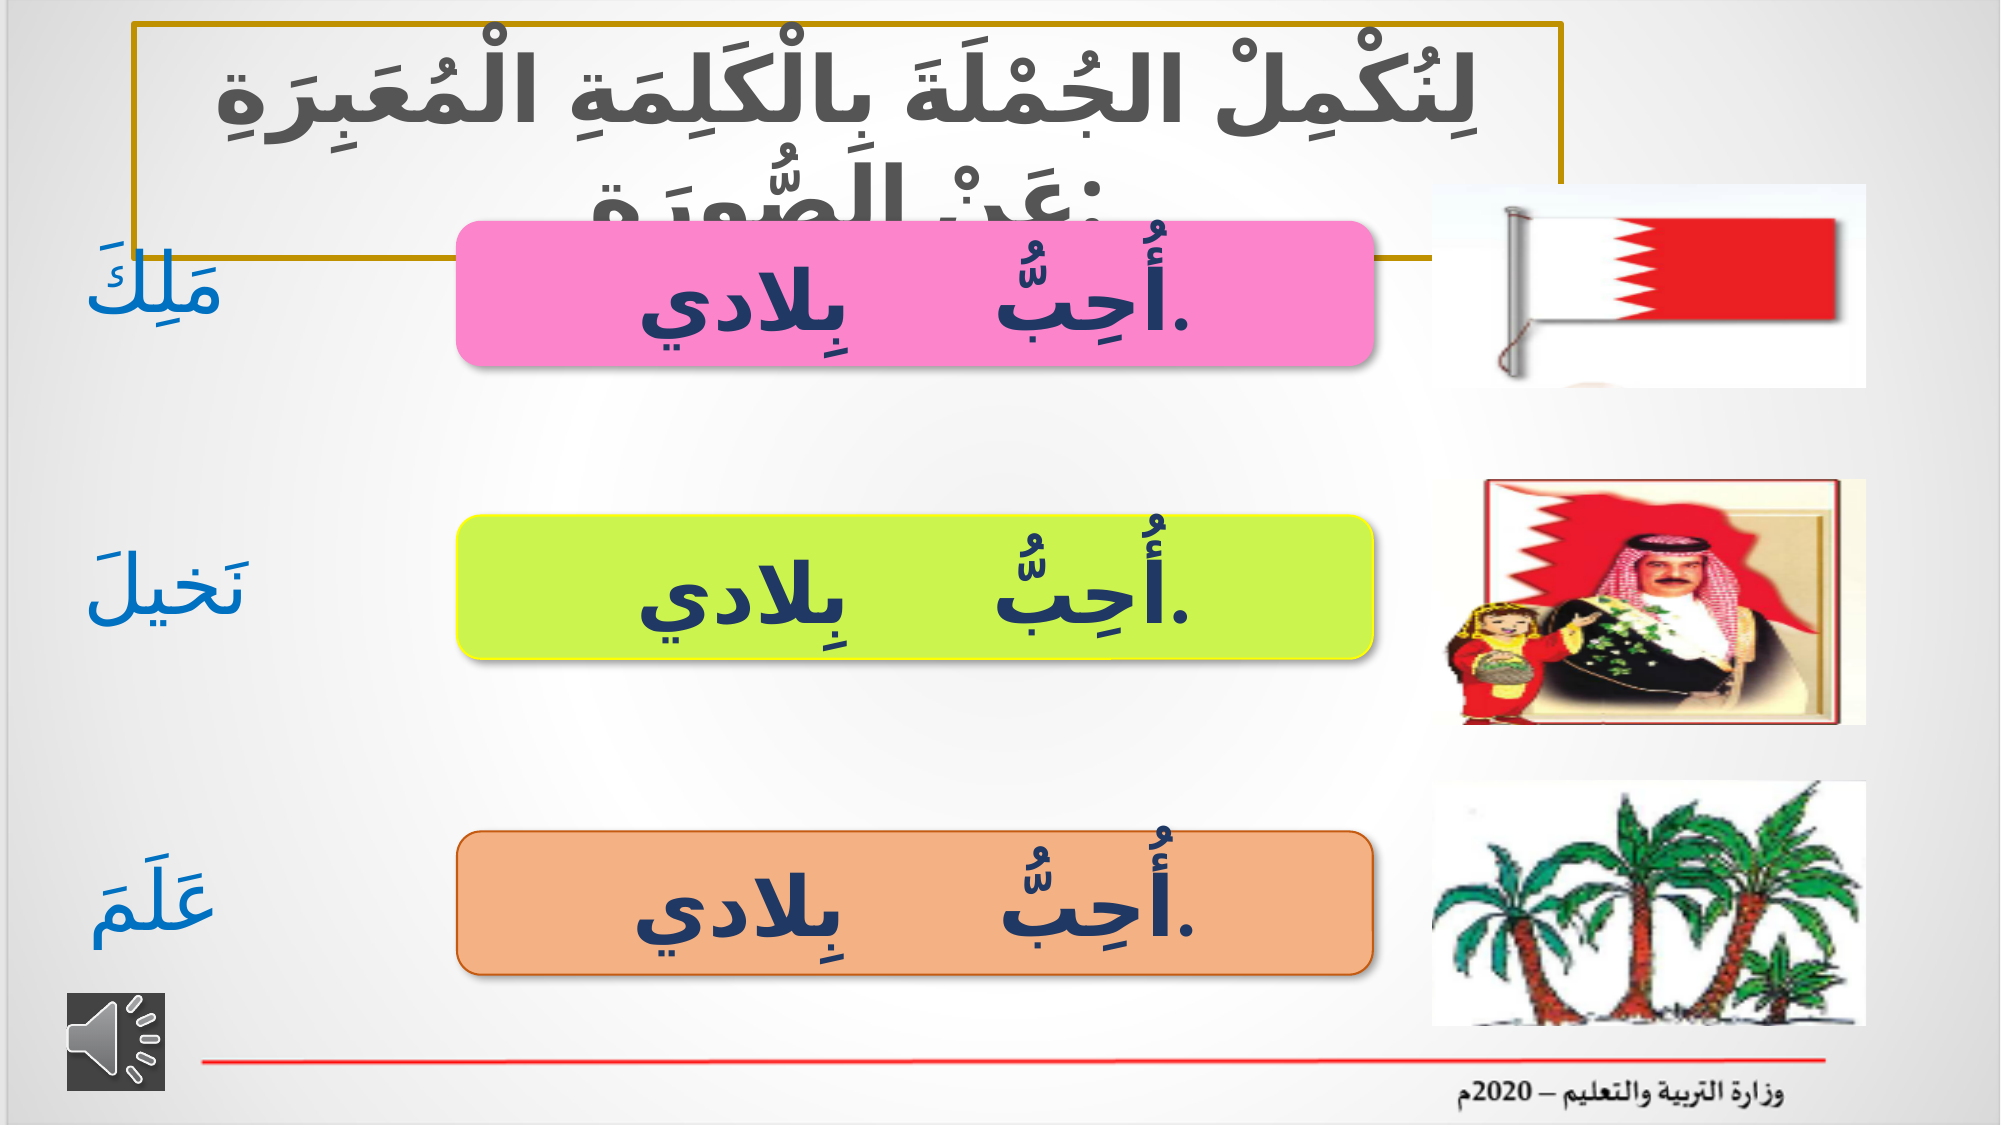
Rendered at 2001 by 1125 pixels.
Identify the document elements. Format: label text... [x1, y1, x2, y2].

text_box مَلِكَ [62, 221, 270, 337]
text_box نَخيلَ [62, 524, 270, 639]
text_box أُحِبُّ بِلادي. [455, 830, 1374, 976]
text_box عَلَمَ [62, 840, 270, 955]
text_box أُحِبُّ بِلادي. [455, 220, 1374, 367]
text_box لِنُكْمِلْ الجُمْلَةَ بِالْكَلِمَةِ الْمُعَبِرَةِ عَنْ الصُّورَةِ: [133, 23, 1561, 259]
picture [0, 0, 2001, 1125]
text_box أُحِبُّ بِلادي. [455, 514, 1374, 660]
